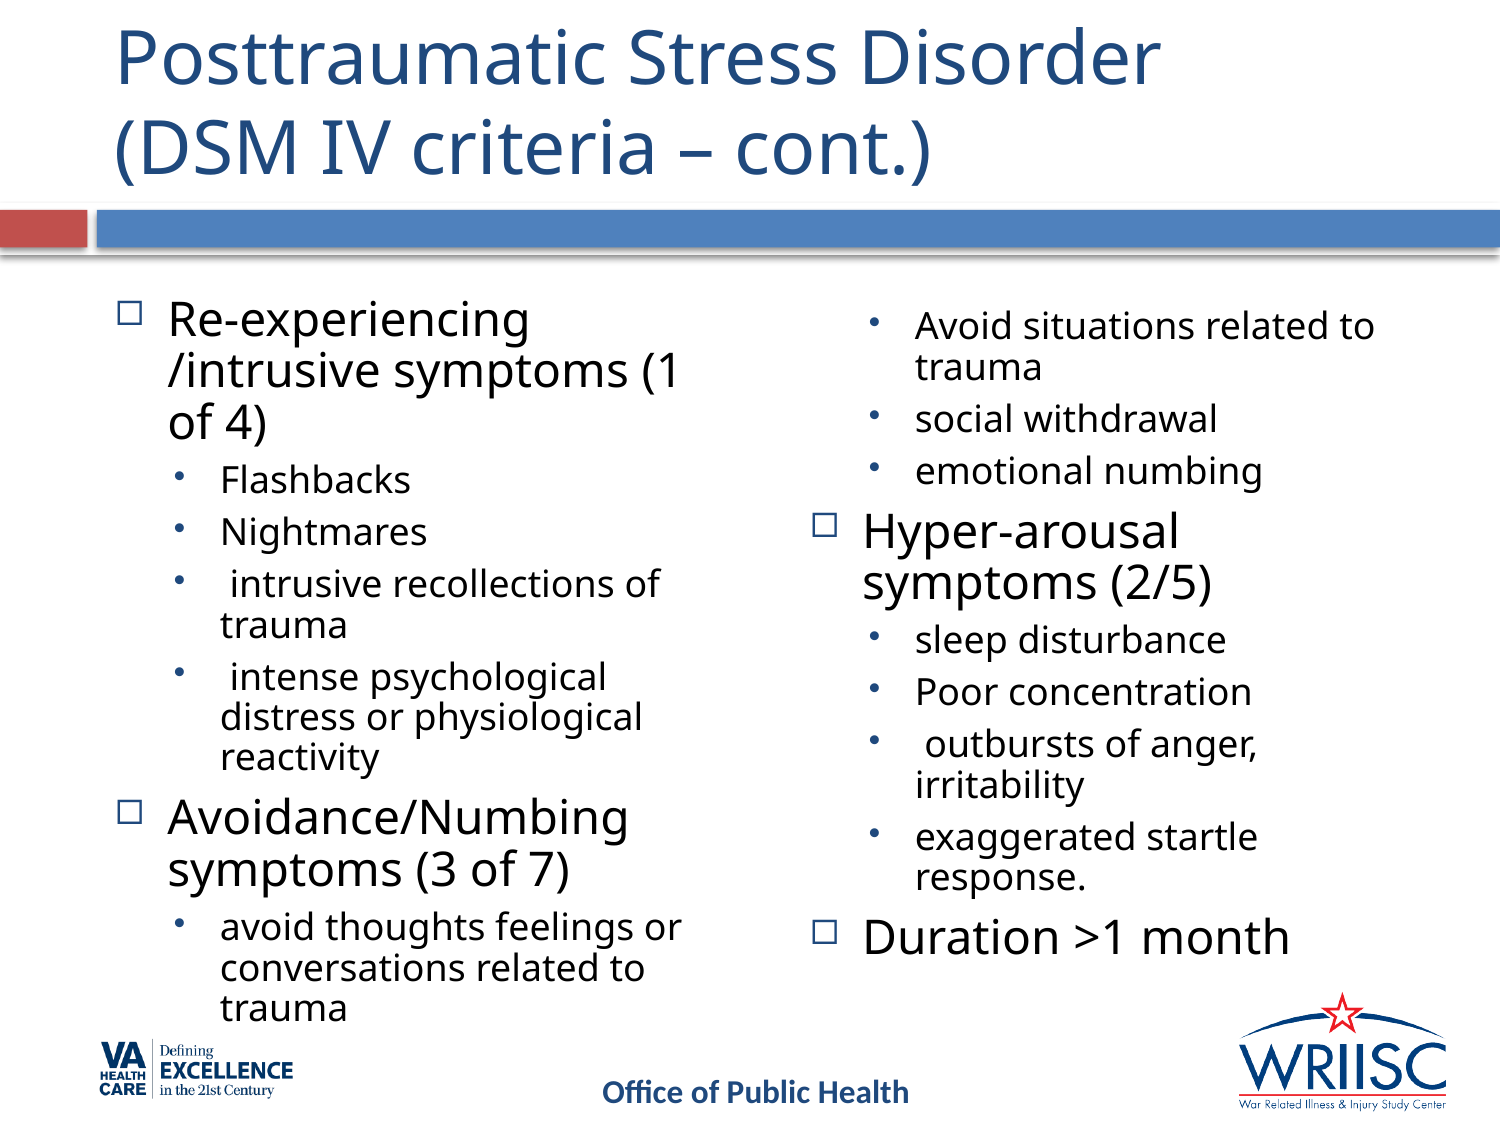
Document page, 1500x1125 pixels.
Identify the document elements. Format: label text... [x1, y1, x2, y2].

list Avoid situations related to trauma social withdrawal emotional numbing Hyper-arousal symptoms (2/5) sleep disturbance Poor concentration outbursts of anger, irritability exaggerated startle response. Duration >1 month [794, 299, 1433, 1051]
title Posttraumatic Stress Disorder (DSM IV criteria – cont.) [99, 12, 1438, 188]
list Re-experiencing /intrusive symptoms (1 of 4) Flashbacks Nightmares intrusive recollections of trauma intense psychological distress or physiological reactivity Avoidance/Numbing symptoms (3 of 7) avoid thoughts feelings or conversations related to trauma [99, 287, 738, 1038]
picture [0, 935, 350, 1125]
picture [1234, 989, 1450, 1113]
